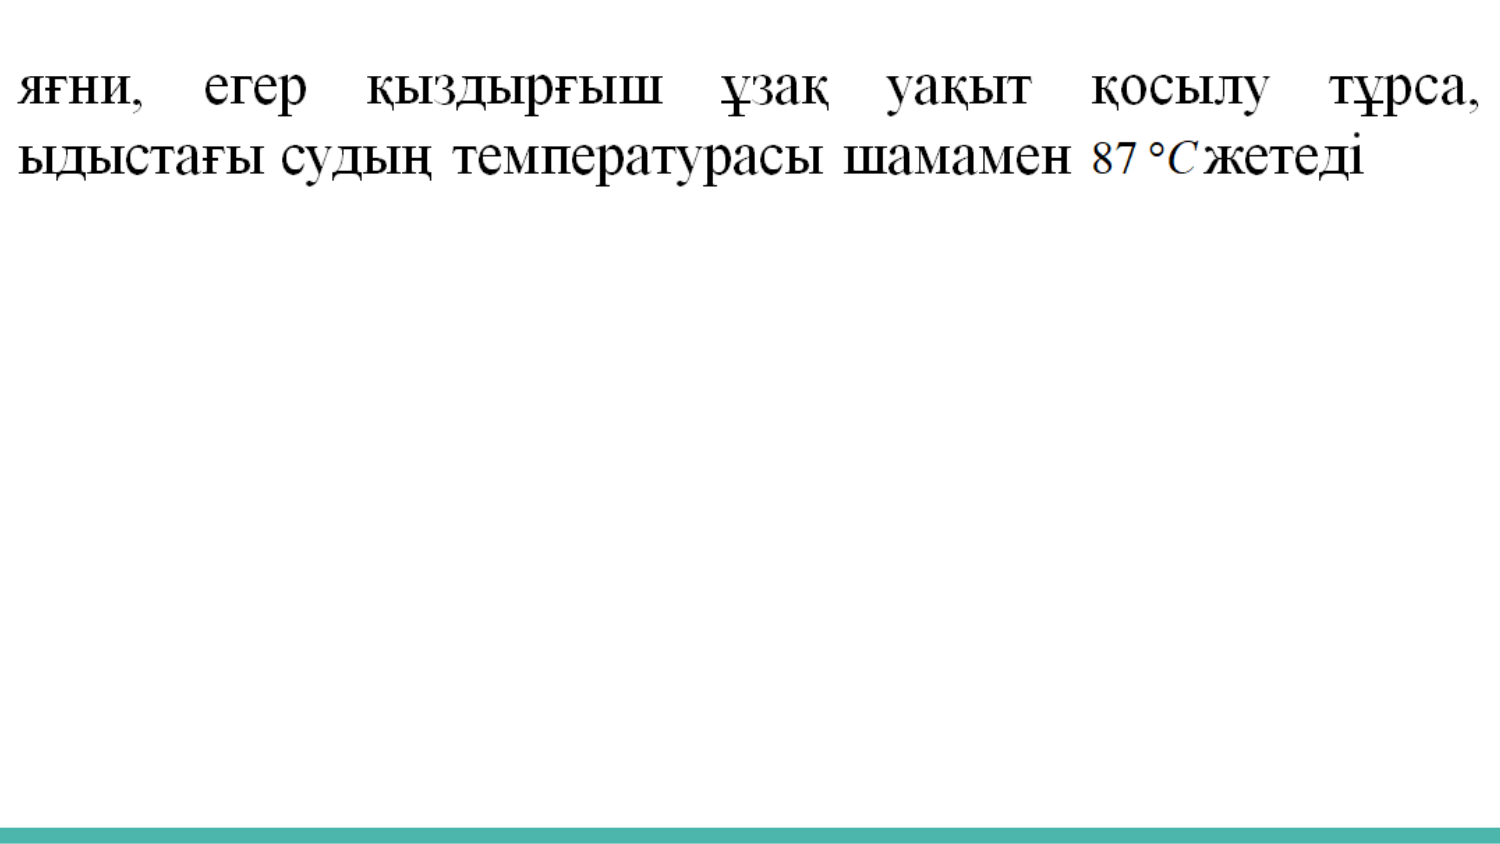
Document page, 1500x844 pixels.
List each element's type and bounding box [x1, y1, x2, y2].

picture [12, 65, 1488, 191]
